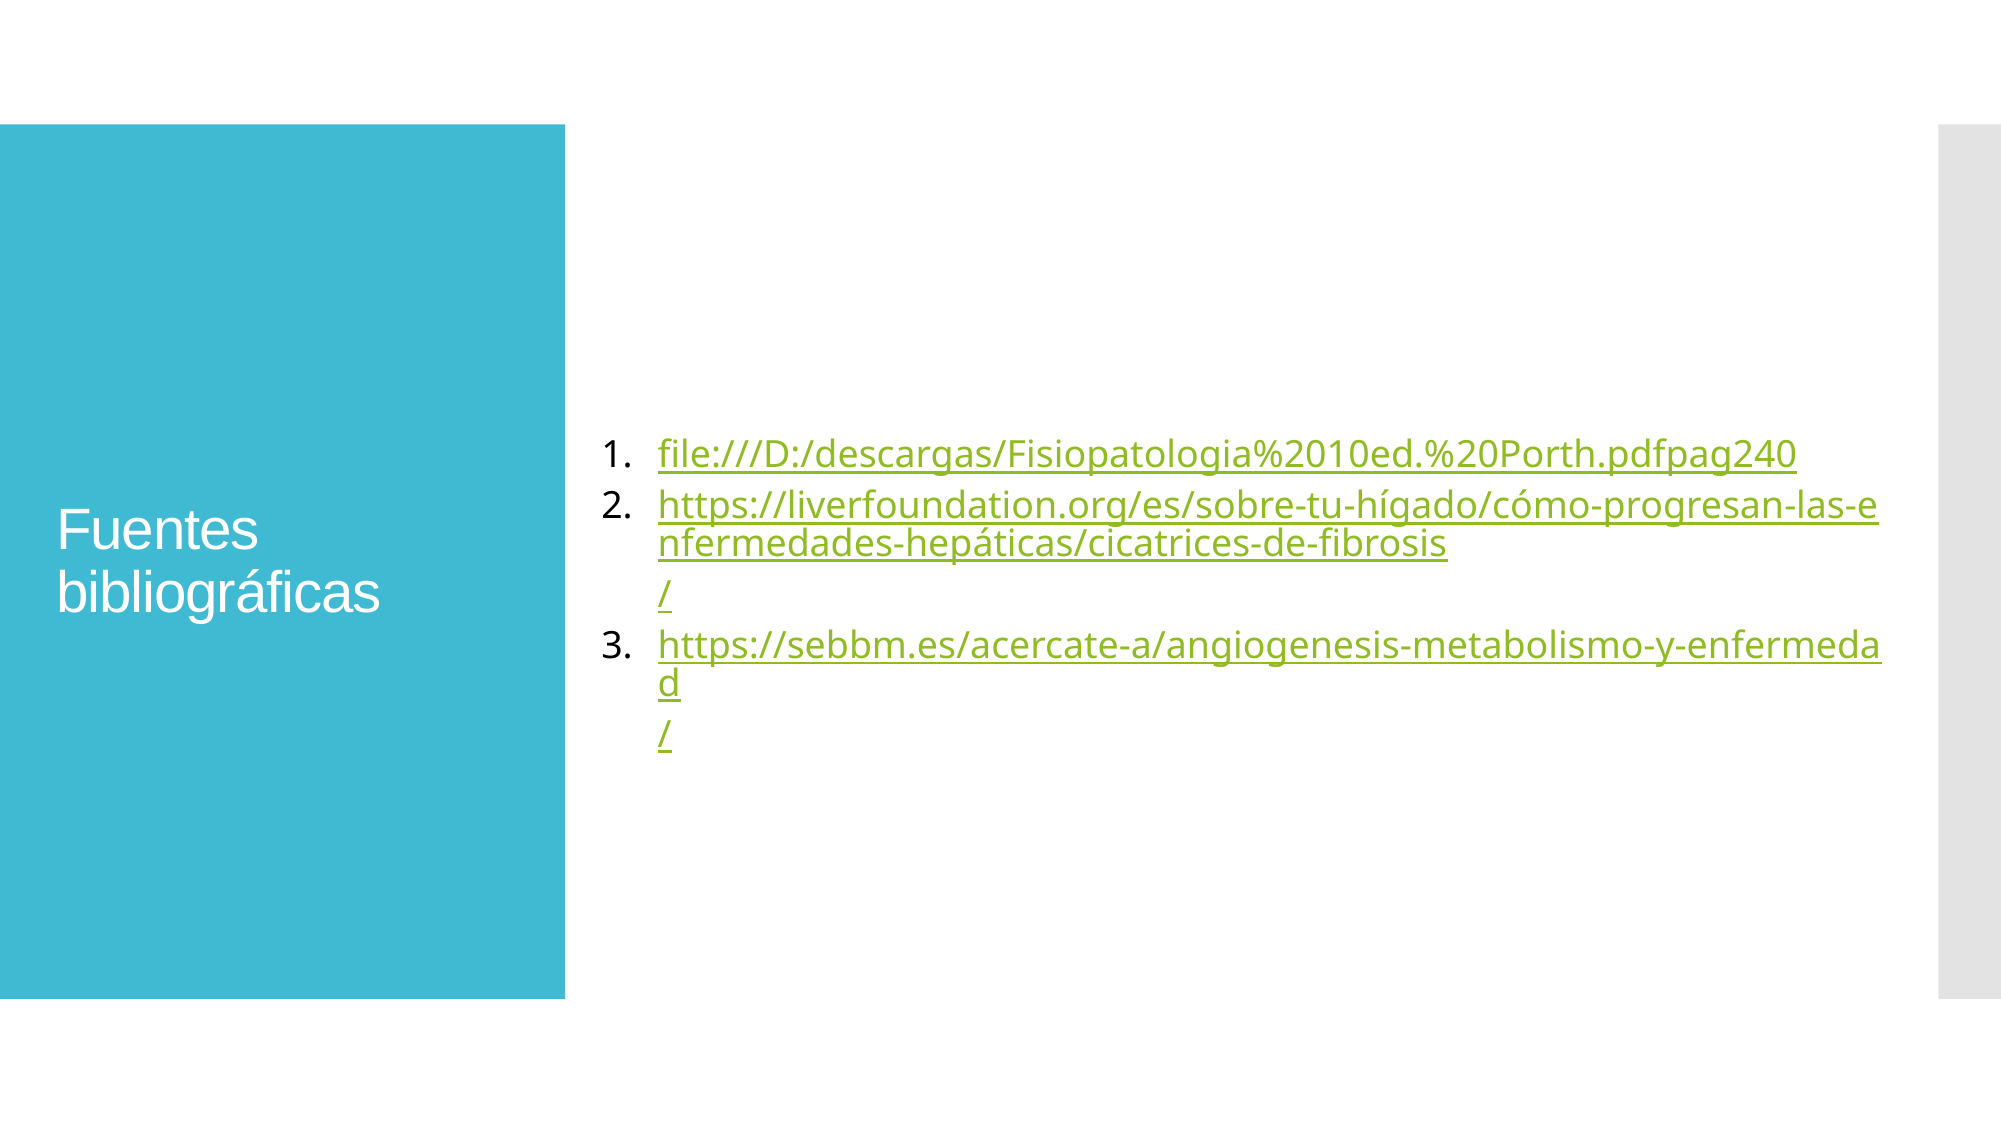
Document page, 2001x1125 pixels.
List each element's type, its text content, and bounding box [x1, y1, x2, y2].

title Fuentes bibliográficas [41, 184, 525, 940]
text_box file:///D:/descargas/Fisiopatologia%2010ed.%20Porth.pdfpag240 https://liverfoundation.org/es/sobre-tu-hígado/cómo-progresan-las-enfermedades-hepáticas/cicatrices-de-fibrosis/ https://sebbm.es/acercate-a/angiogenesis-metabolismo-y-enfermedad/ [586, 423, 1899, 738]
